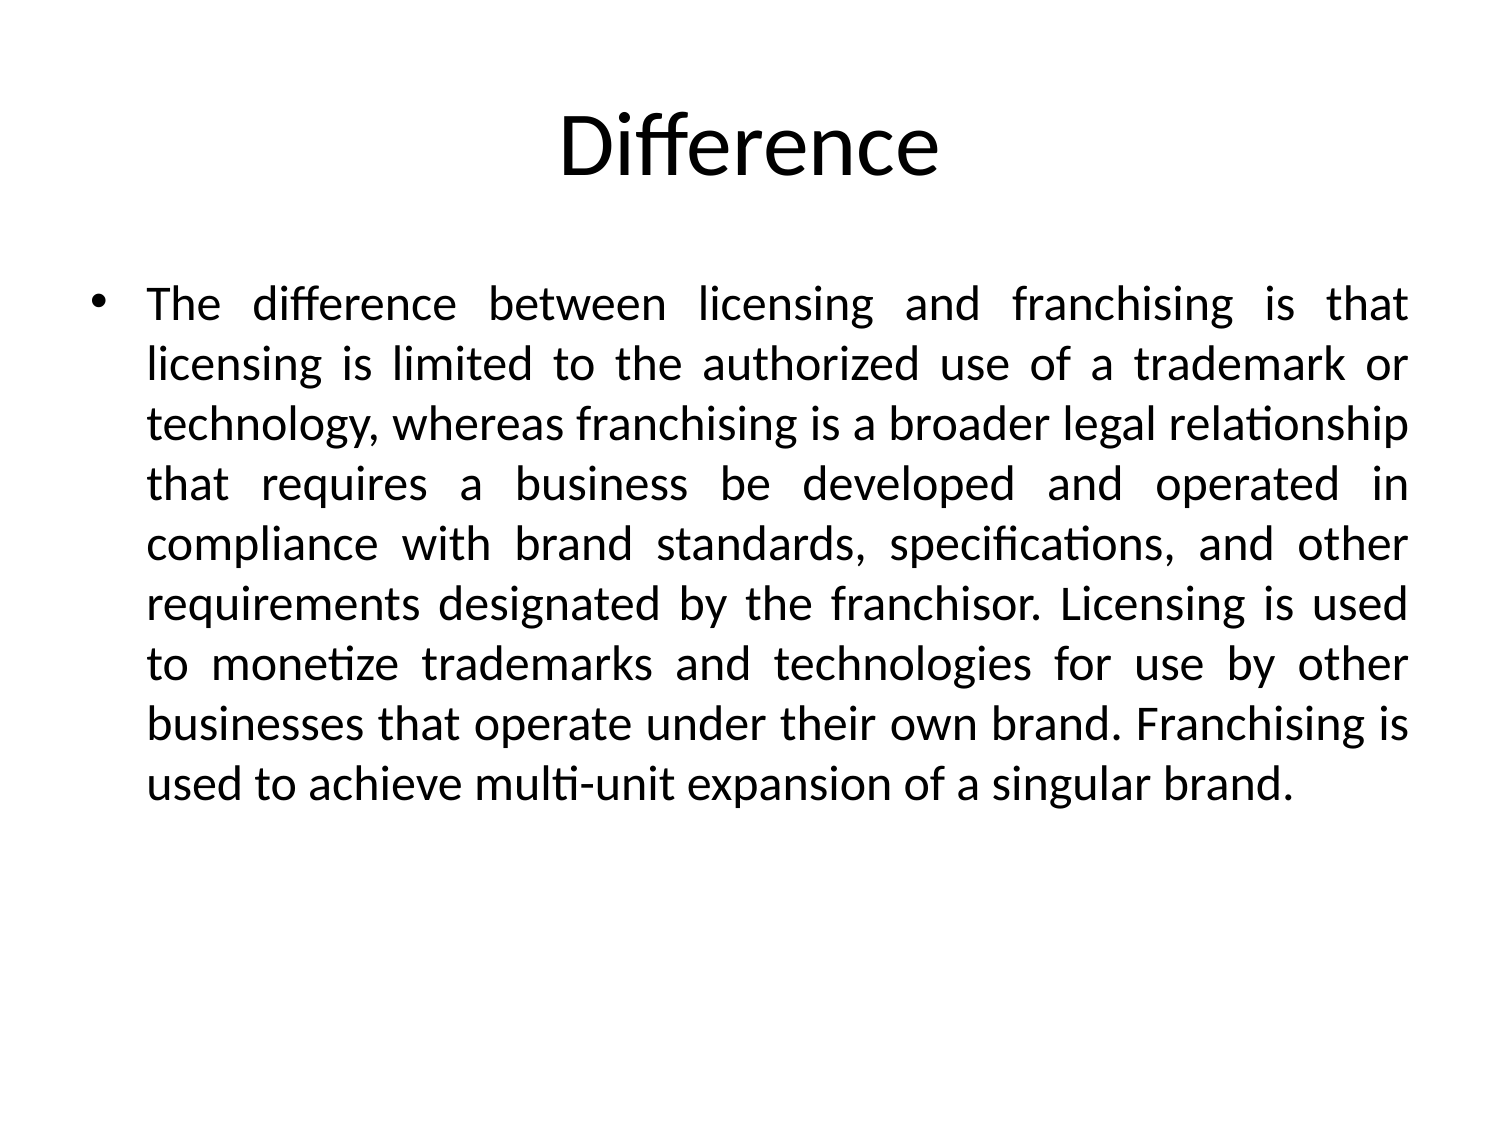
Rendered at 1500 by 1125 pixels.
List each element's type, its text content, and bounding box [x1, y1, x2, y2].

title Difference [75, 45, 1425, 233]
list The difference between licensing and franchising is that licensing is limited to the authorized use of a trademark or technology, whereas franchising is a broader legal relationship that requires a business be developed and operated in compliance with brand standards, specifications, and other requirements designated by the franchisor. Licensing is used to monetize trademarks and technologies for use by other businesses that operate under their own brand. Franchising is used to achieve multi-unit expansion of a singular brand. [75, 262, 1425, 1005]
